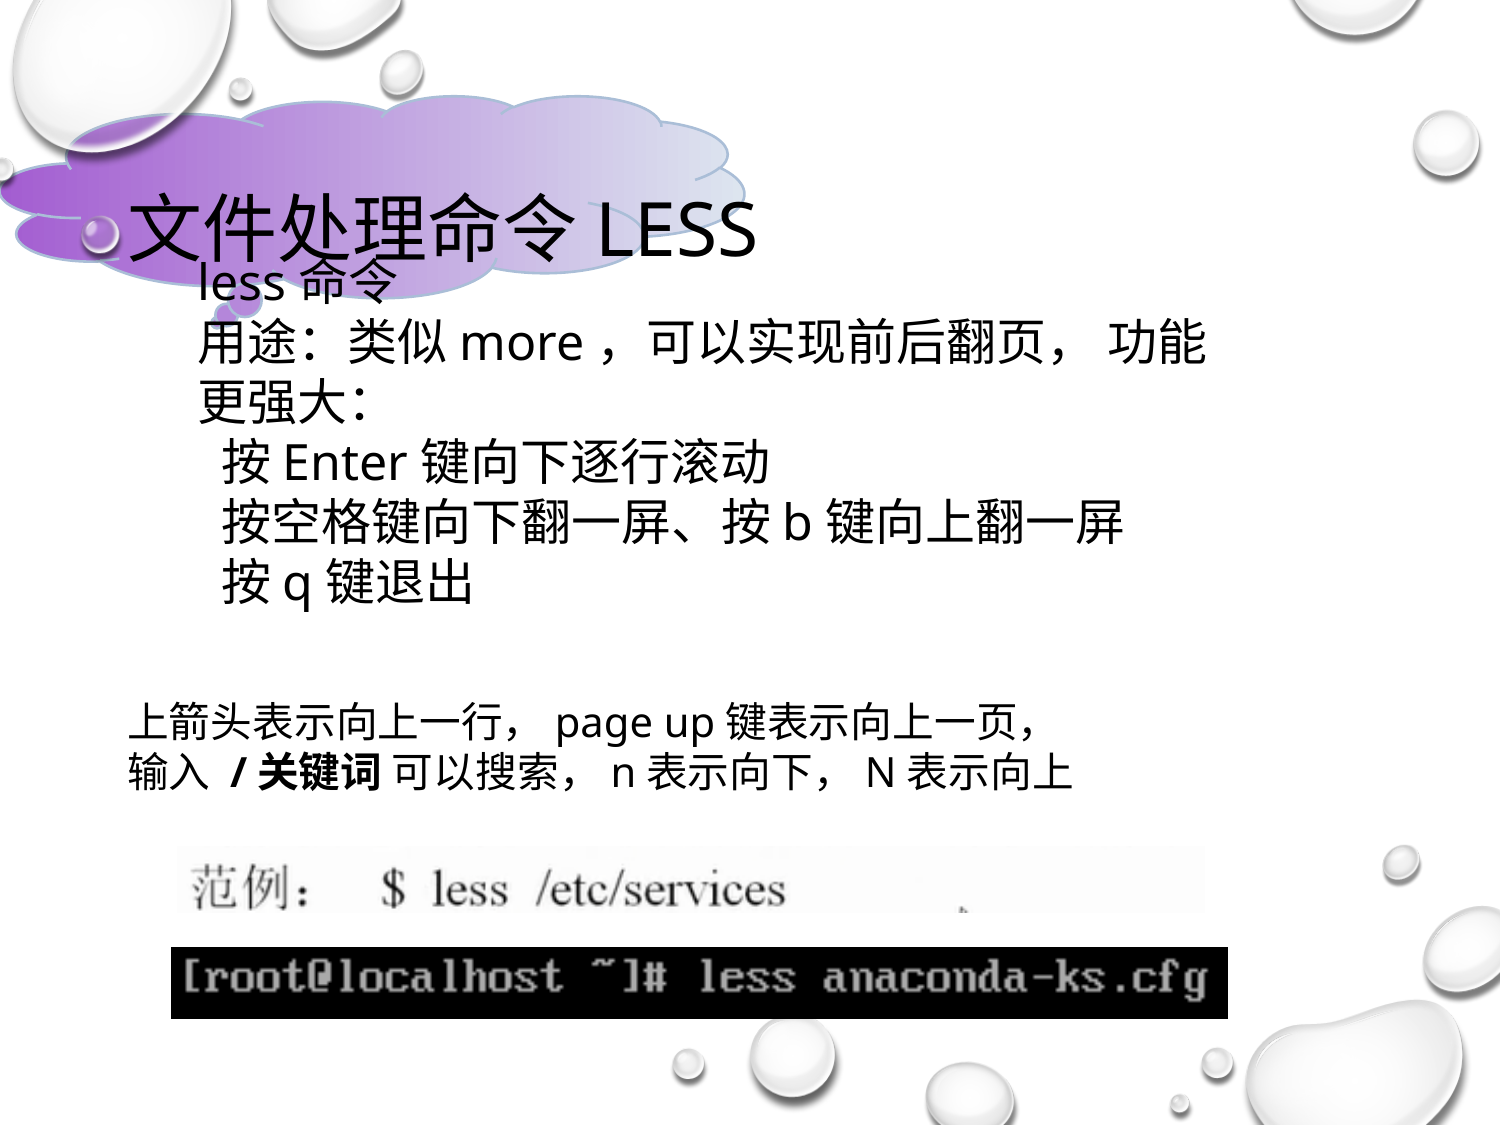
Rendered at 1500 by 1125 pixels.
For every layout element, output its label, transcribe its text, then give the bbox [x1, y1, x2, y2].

text_box 上箭头表示向上一行，page up键表示向上一页， 输入 /关键词 可以搜索，n表示向下，N表示向上 [112, 688, 1089, 803]
title 文件处理命令less [112, 101, 1388, 364]
text_box less命令 用途：类似more，可以实现前后翻页， 功能更强大： 按Enter键向下逐行滚动 按空格键向下翻一屏、按b键向上翻一屏 按q键退出 [182, 243, 1258, 619]
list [177, 845, 1206, 913]
picture [0, 0, 1500, 1125]
